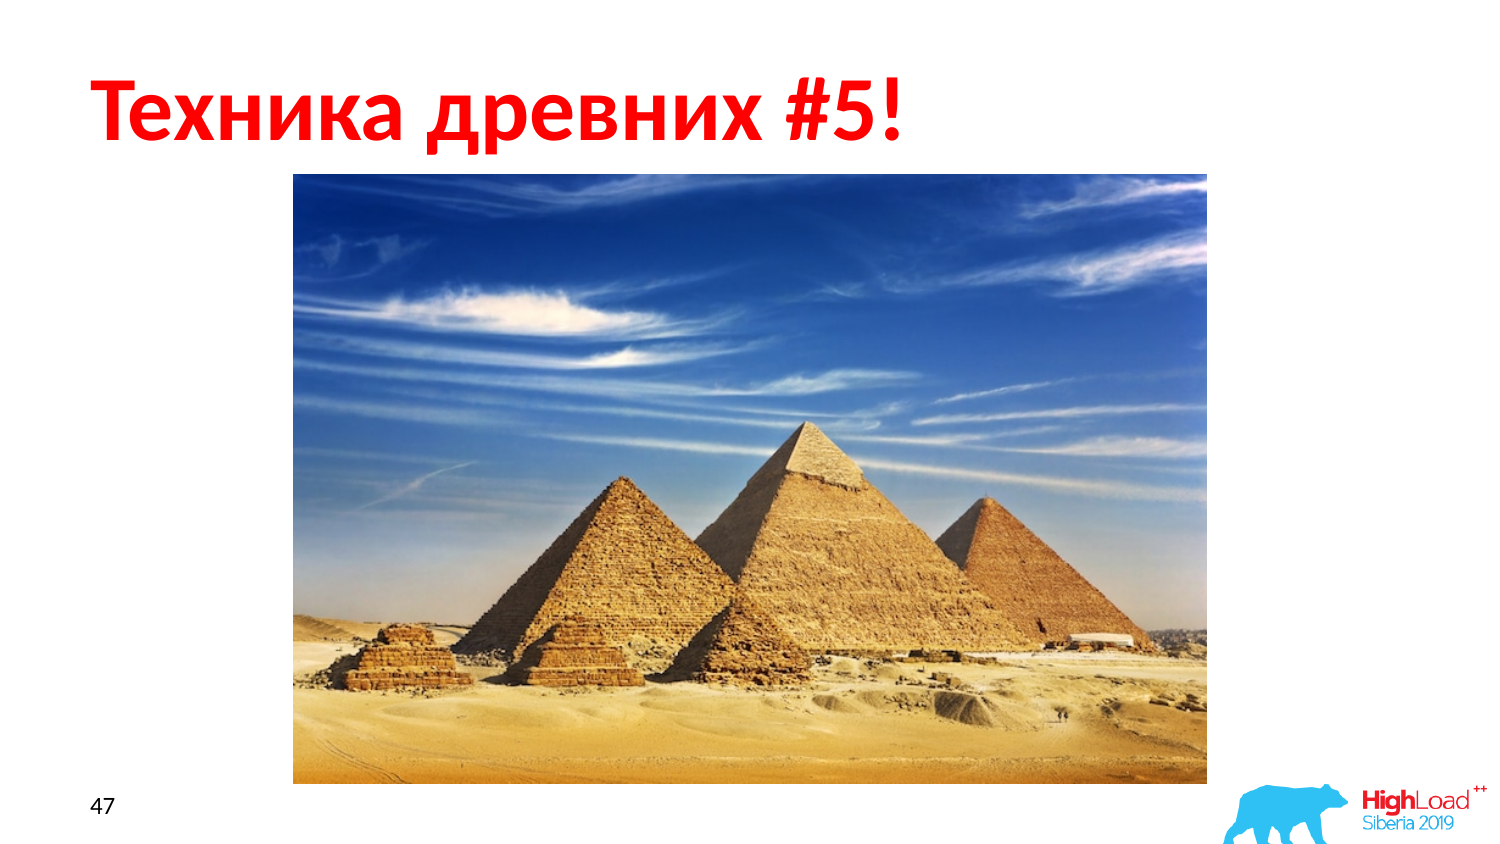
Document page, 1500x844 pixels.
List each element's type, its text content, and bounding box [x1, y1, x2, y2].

picture [0, 0, 1500, 844]
slide_number 47 [75, 782, 425, 827]
title Техника древних #5! [75, 33, 1425, 175]
